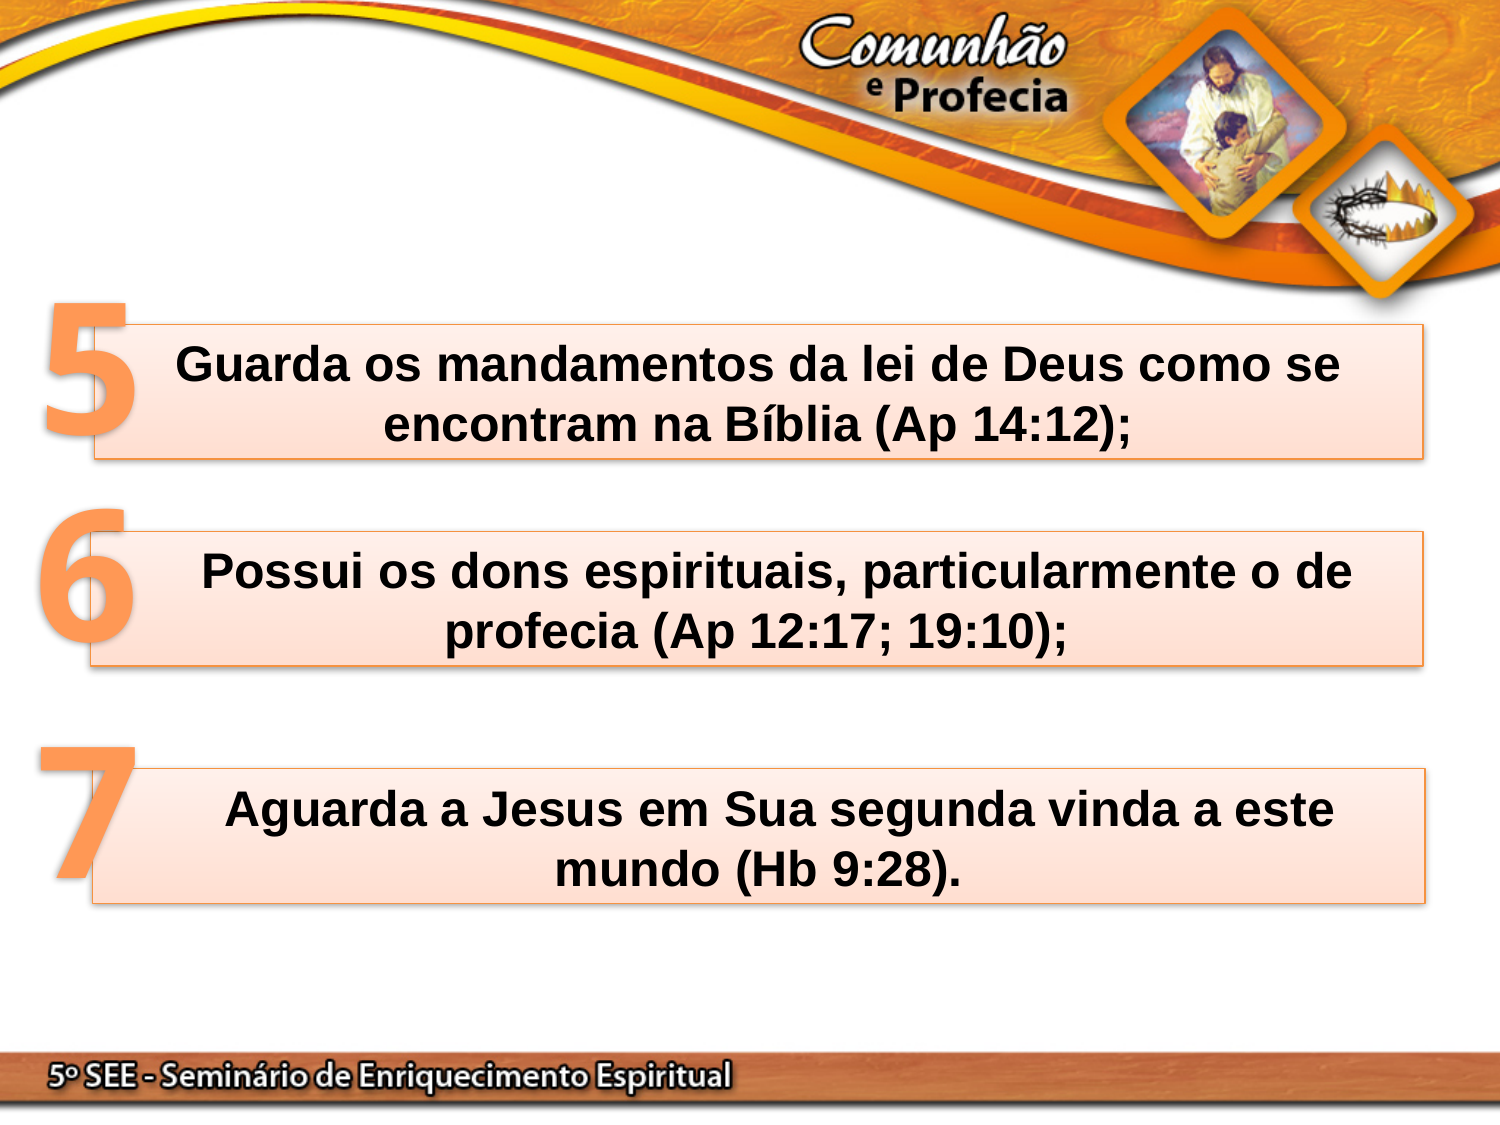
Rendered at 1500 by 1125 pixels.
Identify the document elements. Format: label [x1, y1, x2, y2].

picture [0, 0, 1500, 1125]
text_box [0, 450, 1424, 687]
text_box [1, 243, 1424, 449]
text_box [0, 687, 1426, 926]
